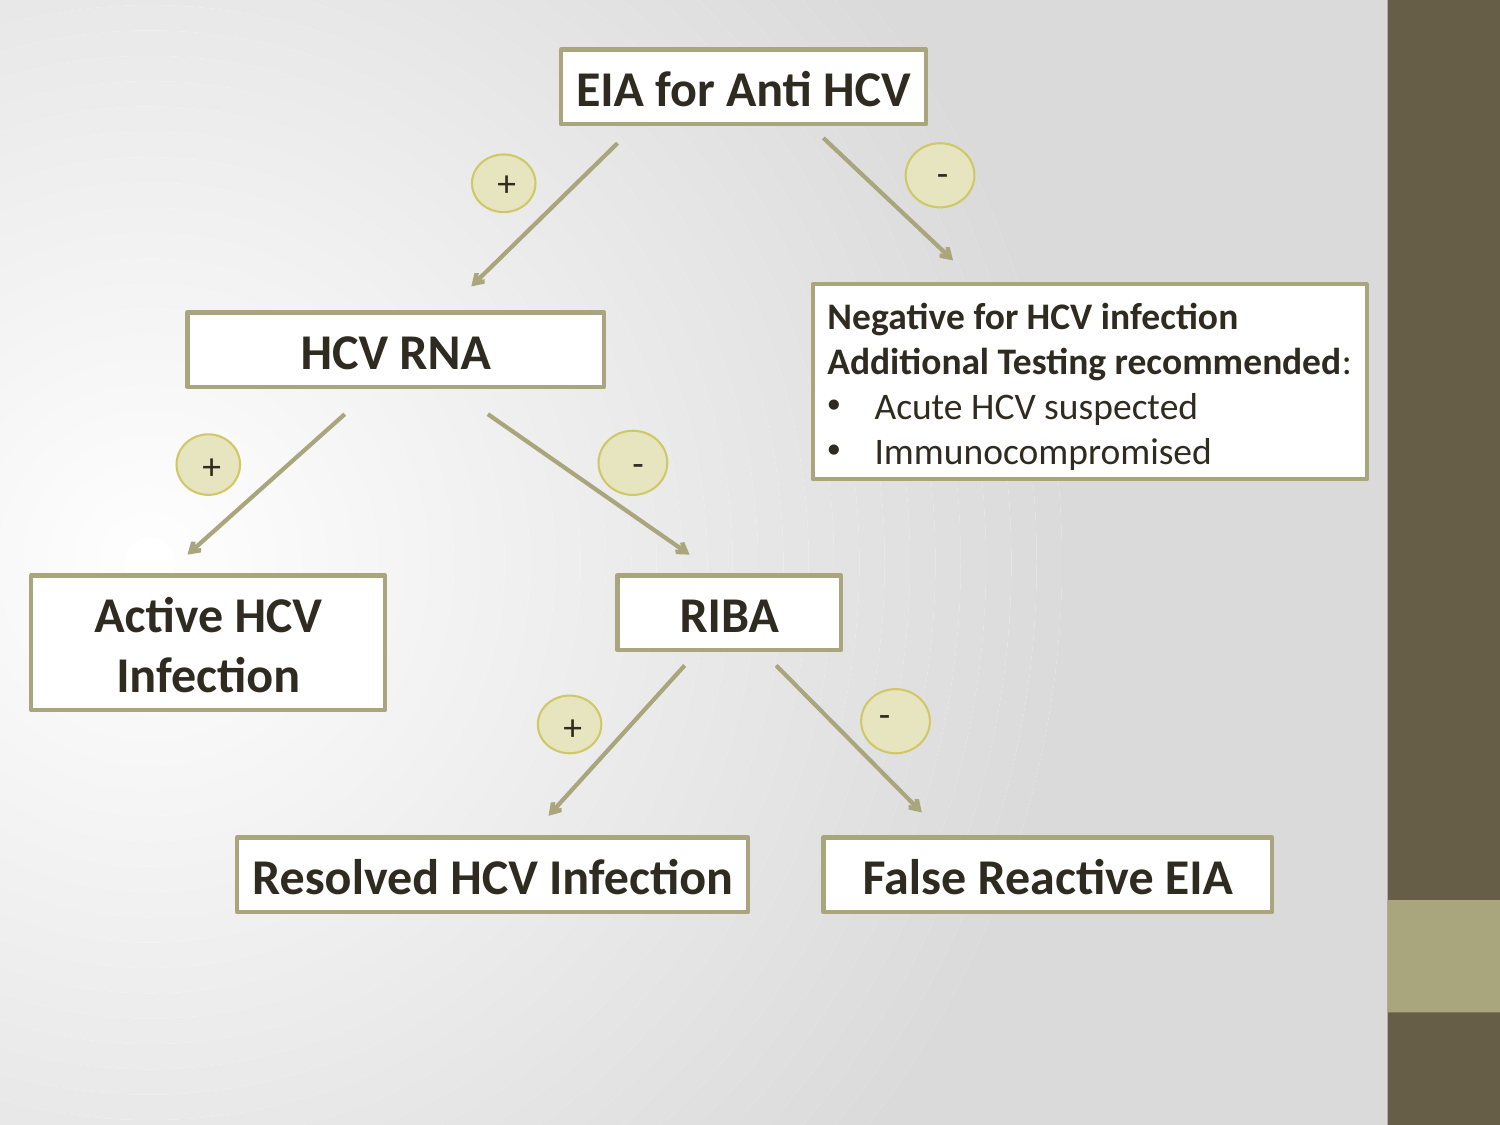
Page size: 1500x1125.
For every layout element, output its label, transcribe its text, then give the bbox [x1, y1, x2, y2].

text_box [487, 413, 691, 556]
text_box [470, 142, 619, 287]
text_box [822, 137, 954, 261]
text_box [175, 443, 184, 486]
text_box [548, 664, 686, 817]
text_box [775, 664, 923, 813]
text_box RIBA [615, 573, 843, 652]
text_box Resolved HCV Infection [235, 835, 750, 914]
text_box EIA for Anti HCV [559, 47, 928, 126]
text_box Active HCV Infection [29, 573, 387, 712]
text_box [186, 413, 346, 556]
text_box [964, 150, 976, 200]
text_box Negative for HCV infection Additional Testing recommended: Acute HCV suspected Immunocompromised [811, 282, 1369, 481]
text_box HCV RNA [185, 310, 606, 389]
text_box False Reactive EIA [821, 835, 1274, 914]
text_box [536, 704, 545, 745]
